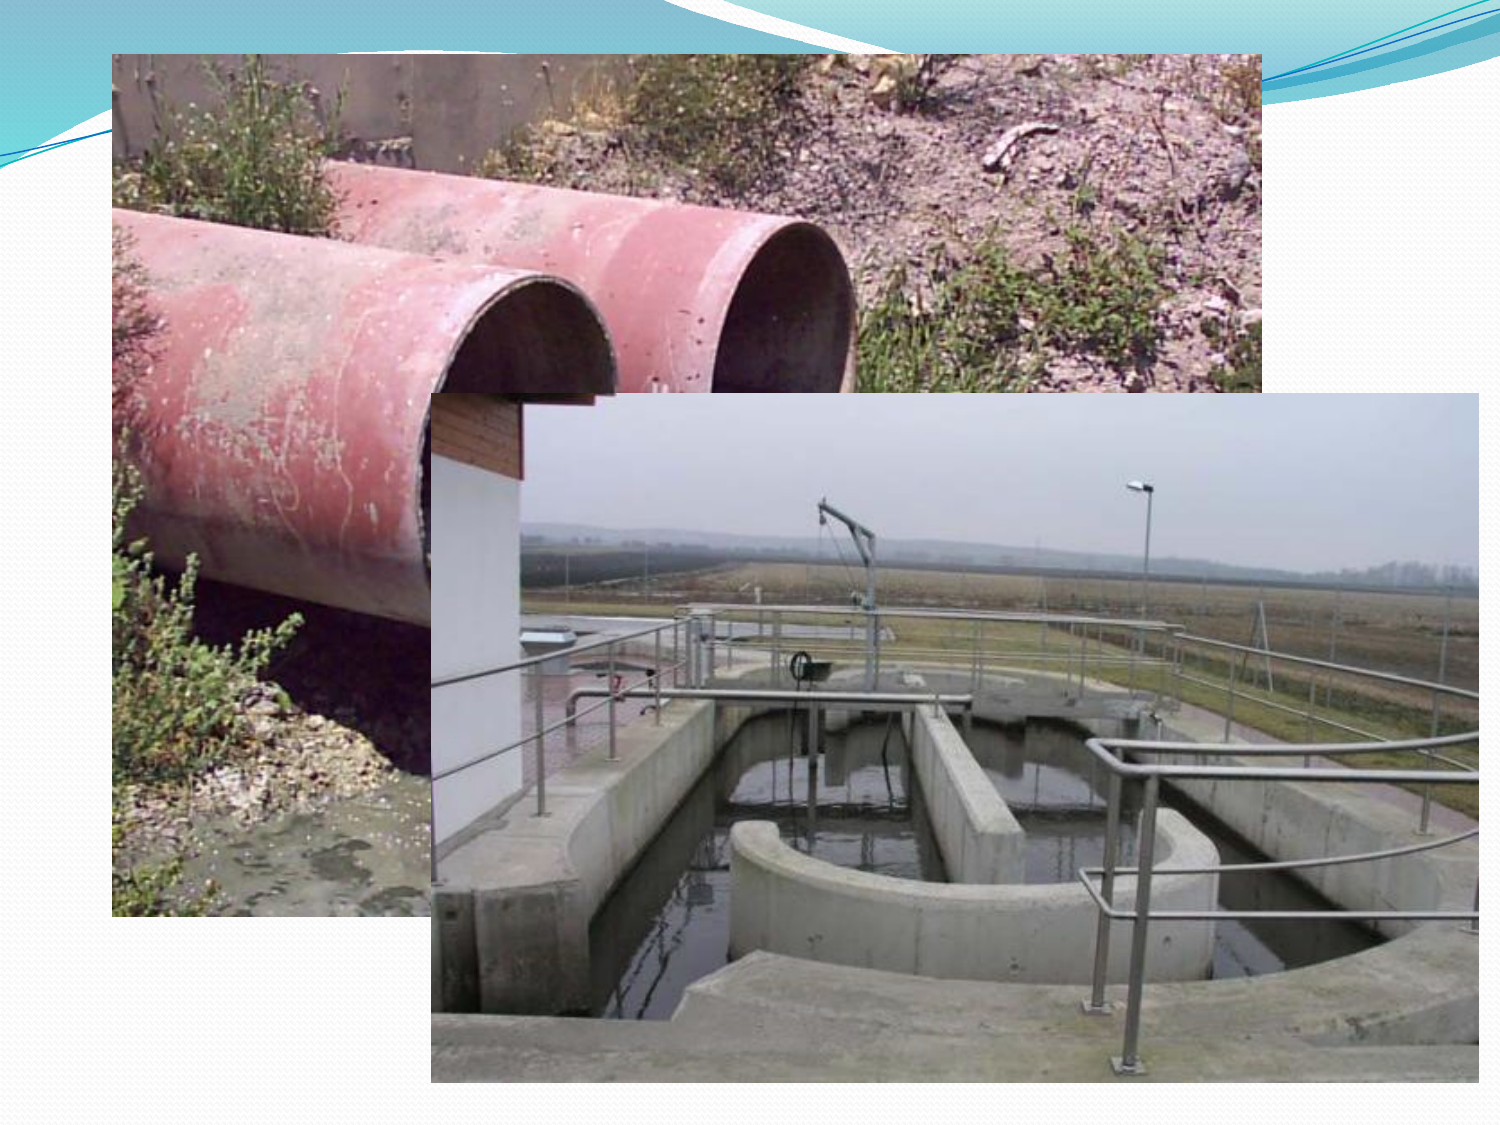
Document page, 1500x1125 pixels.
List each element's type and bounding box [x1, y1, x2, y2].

picture [111, 54, 1479, 1083]
